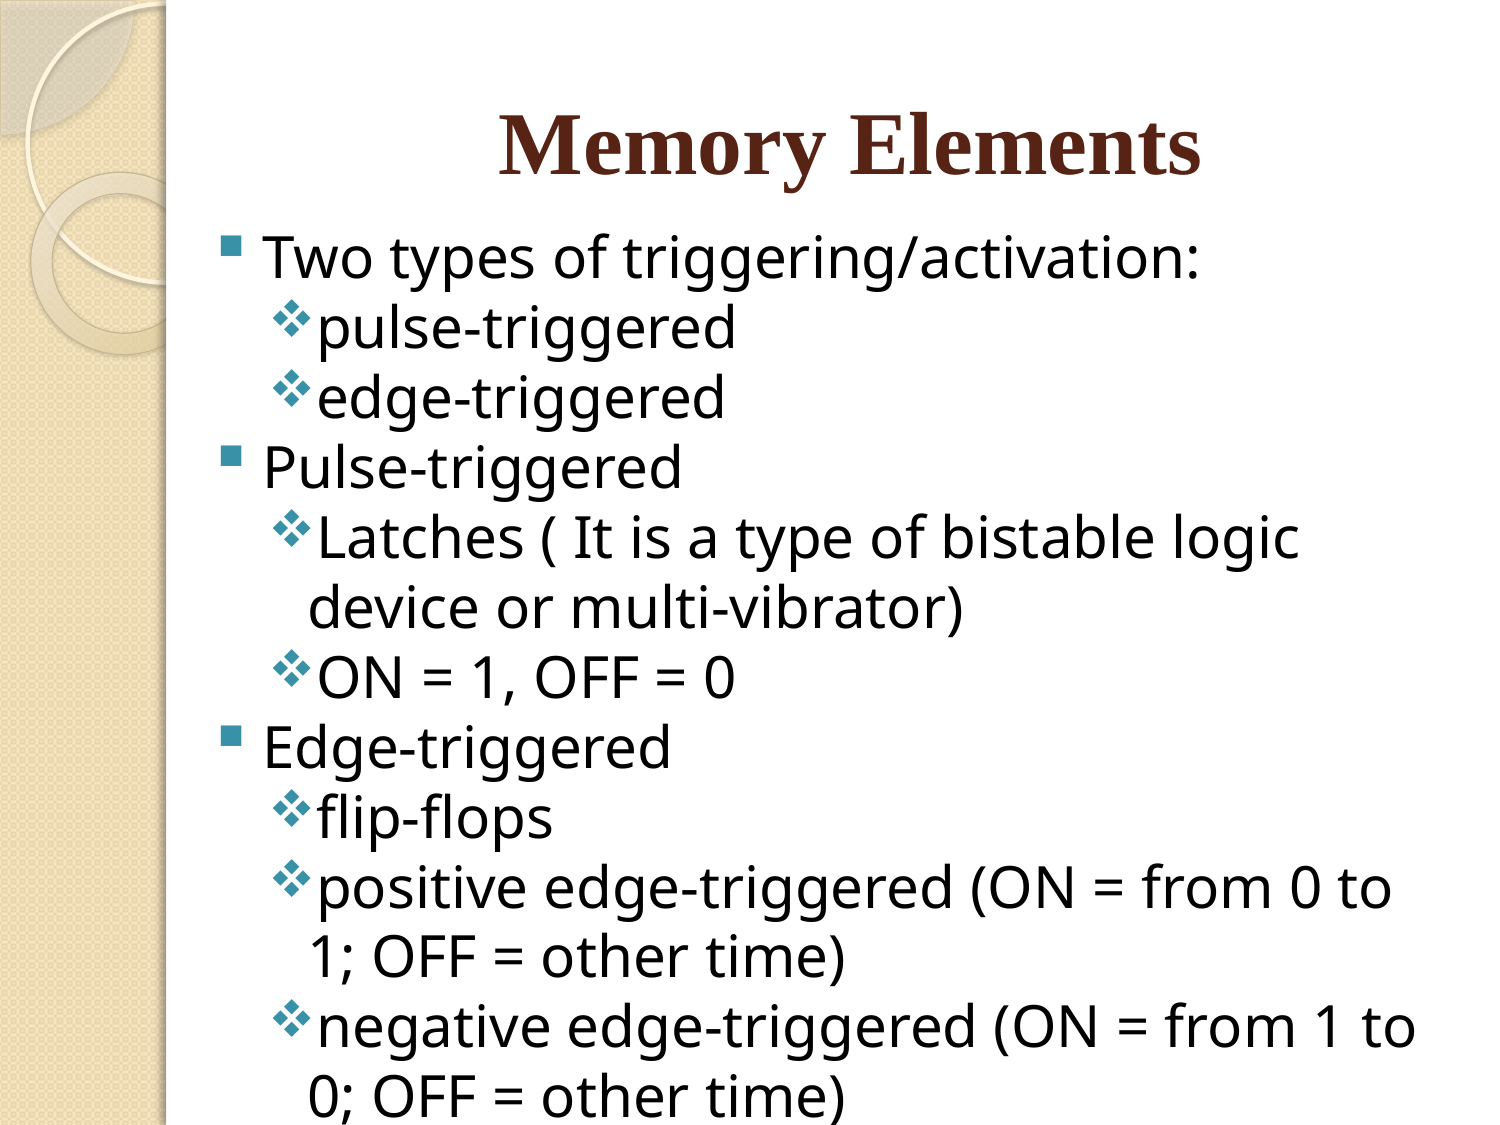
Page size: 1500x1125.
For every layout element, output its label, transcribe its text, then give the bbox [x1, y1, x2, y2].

title Memory Elements [235, 45, 1466, 233]
list Two types of triggering/activation: pulse-triggered edge-triggered Pulse-triggered Latches ( It is a type of bistable logic device or multi-vibrator) ON = 1, OFF = 0 Edge-triggered flip-flops positive edge-triggered (ON = from 0 to 1; OFF = other time) negative edge-triggered (ON = from 1 to 0; OFF = other time) [187, 212, 1438, 1013]
